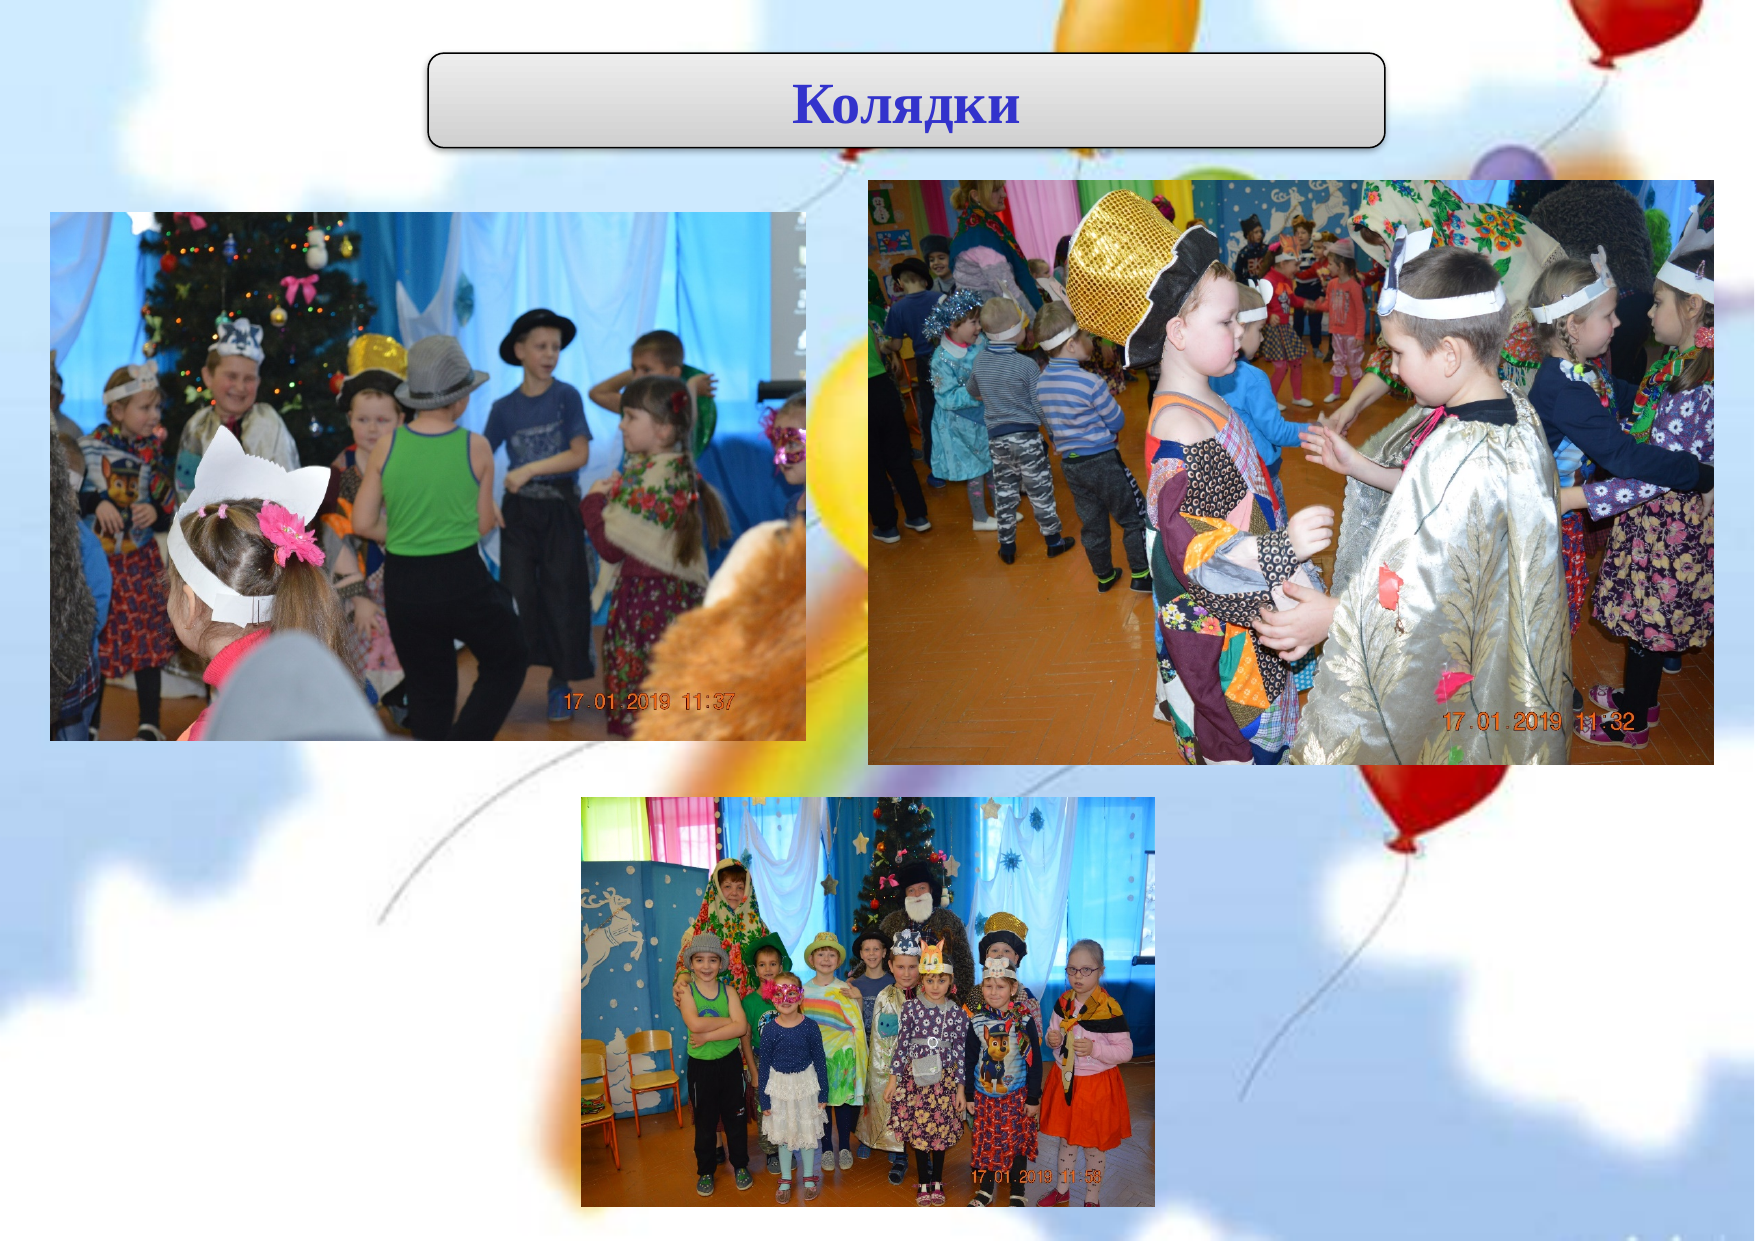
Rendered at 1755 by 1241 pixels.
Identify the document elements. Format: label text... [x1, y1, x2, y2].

text_box Колядки [427, 52, 1386, 149]
picture [0, 0, 1755, 1241]
